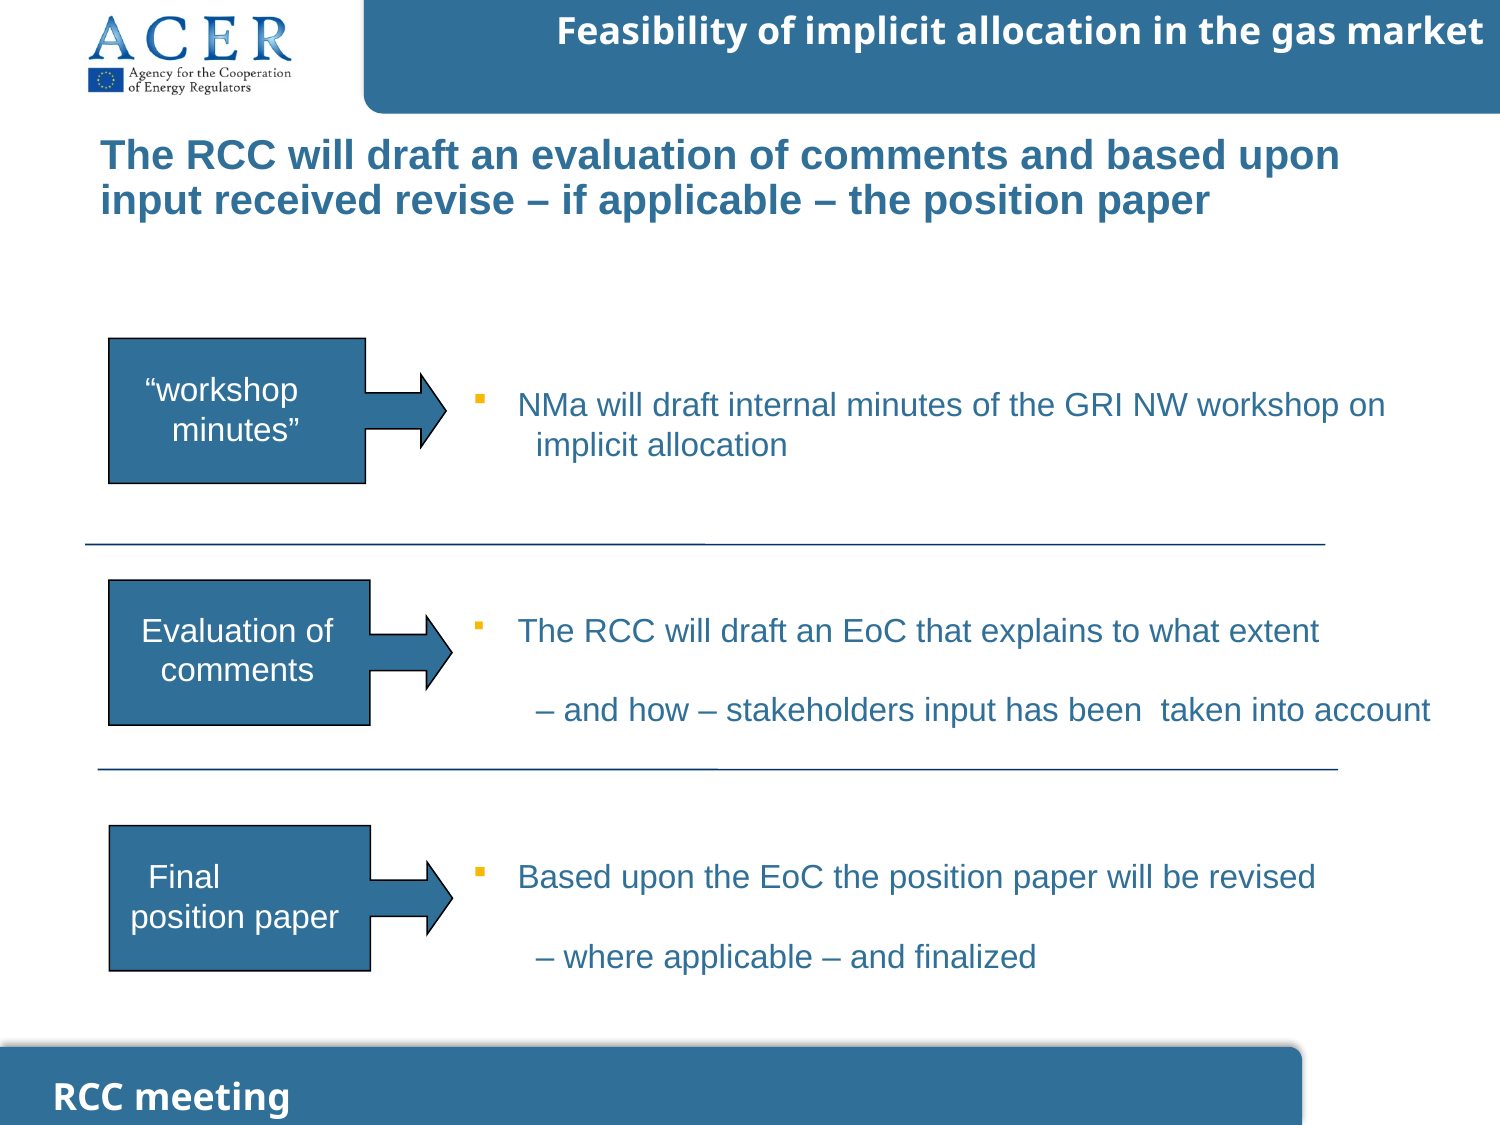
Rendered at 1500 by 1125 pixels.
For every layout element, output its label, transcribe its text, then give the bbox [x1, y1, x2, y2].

text_box [109, 825, 453, 971]
text_box [387, 374, 447, 448]
text_box [405, 616, 453, 689]
text_box [108, 338, 366, 367]
text_box [53, 285, 1400, 971]
title The RCC will draft an evaluation of comments and based upon input received revise – if applicable – the position paper [84, 128, 1401, 230]
text_box [108, 580, 370, 608]
text_box Final position paper [108, 855, 362, 936]
text_box Evaluation of comments [70, 608, 405, 689]
text_box “workshop minutes” [85, 367, 387, 448]
text_box Based upon the EoC the position paper will be revised – where applicable – and finalized [472, 855, 1438, 976]
text_box The RCC will draft an EoC that explains to what extent – and how – stakeholders input has been taken into account [472, 608, 1499, 729]
picture [67, 0, 309, 110]
text_box NMa will draft internal minutes of the GRI NW workshop on implicit allocation [472, 382, 1438, 463]
text_box [108, 448, 366, 484]
text_box [108, 689, 370, 726]
